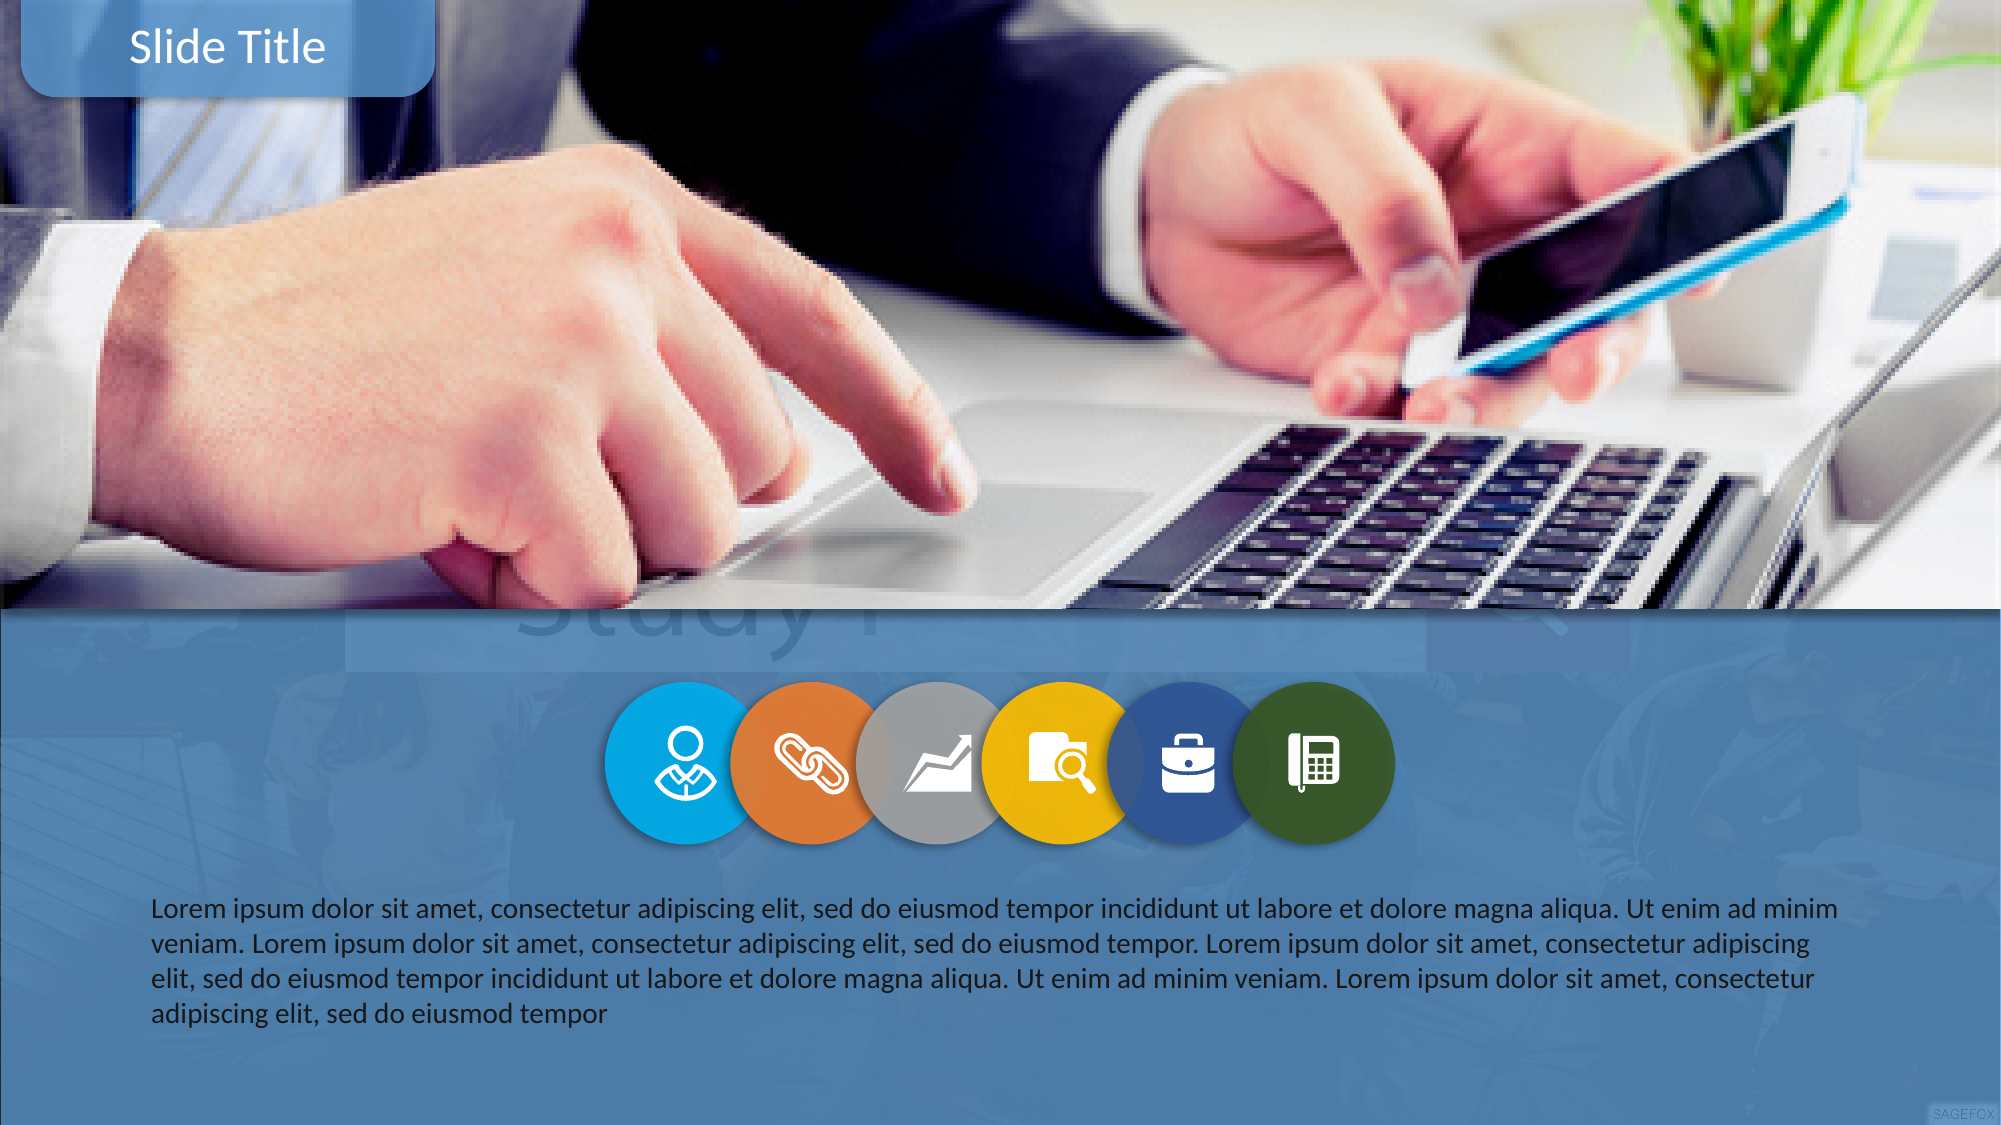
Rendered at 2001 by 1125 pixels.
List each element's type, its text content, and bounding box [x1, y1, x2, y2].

text_box [774, 733, 849, 795]
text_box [1288, 733, 1340, 793]
text_box [1232, 681, 1396, 845]
text_box Lorem ipsum dolor sit amet, consectetur adipiscing elit, sed do eiusmod tempor incididunt ut labore et dolore magna aliqua. Ut enim ad minim veniam. Lorem ipsum dolor sit amet, consectetur adipiscing elit, sed do eiusmod tempor. Lorem ipsum dolor sit amet, consectetur adipiscing elit, sed do eiusmod tempor incididunt ut labore et dolore magna aliqua. Ut enim ad minim veniam. Lorem ipsum dolor sit amet, consectetur adipiscing elit, sed do eiusmod tempor [151, 889, 1849, 1065]
text_box [1107, 681, 1246, 845]
text_box [604, 681, 744, 845]
text_box [730, 681, 870, 845]
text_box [20, 0, 436, 98]
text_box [902, 734, 972, 792]
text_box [1162, 733, 1215, 793]
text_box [654, 725, 718, 801]
picture [0, 0, 2001, 609]
text_box [855, 681, 995, 845]
text_box [981, 681, 1121, 845]
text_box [1029, 732, 1097, 795]
